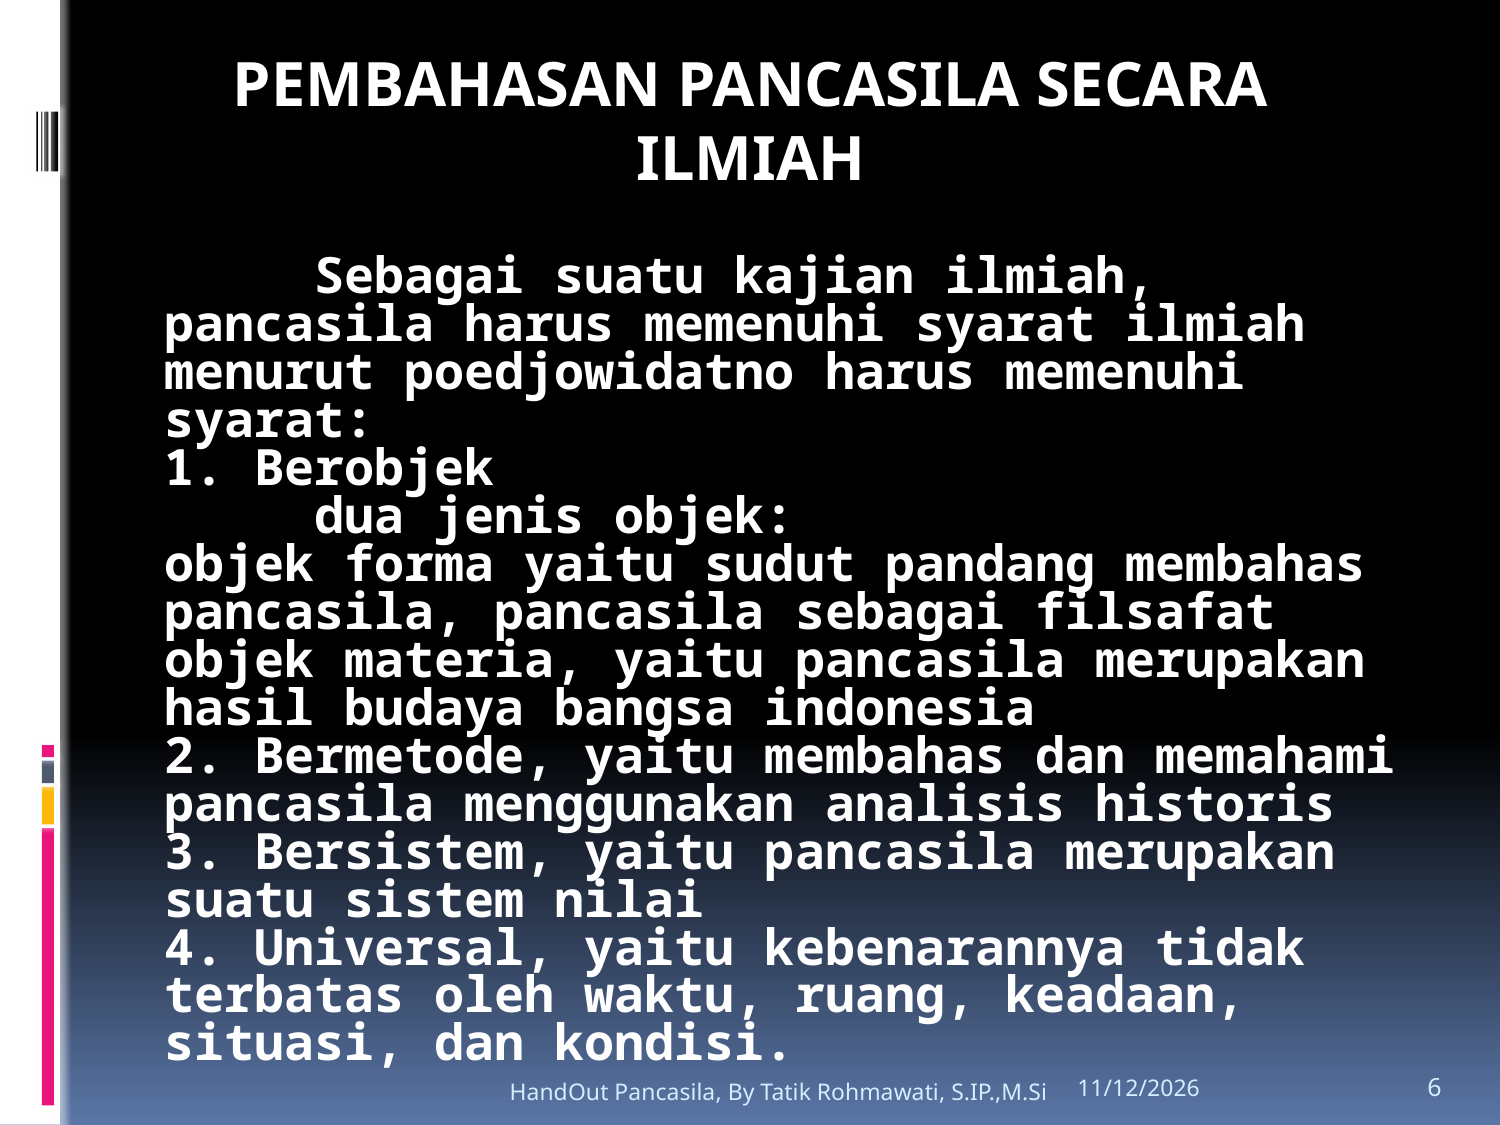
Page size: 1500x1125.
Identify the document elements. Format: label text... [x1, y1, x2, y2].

title Sebagai suatu kajian ilmiah, pancasila harus memenuhi syarat ilmiah menurut poedjowidatno harus memenuhi syarat: 1. Berobjek dua jenis objek: objek forma yaitu sudut pandang membahas pancasila, pancasila sebagai filsafat objek materia, yaitu pancasila merupakan hasil budaya bangsa indonesia 2. Bermetode, yaitu membahas dan memahami pancasila menggunakan analisis historis 3. Bersistem, yaitu pancasila merupakan suatu sistem nilai 4. Universal, yaitu kebenarannya tidak terbatas oleh waktu, ruang, keadaan, situasi, dan kondisi. [150, 200, 1425, 1037]
footer HandOut Pancasila, By Tatik Rohmawati, S.IP.,M.Si [150, 1052, 1063, 1113]
subtitle PEMBAHASAN PANCASILA SECARA ILMIAH [112, 37, 1388, 200]
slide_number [1063, 1052, 1412, 1113]
slide_number 6 [1412, 1052, 1488, 1113]
